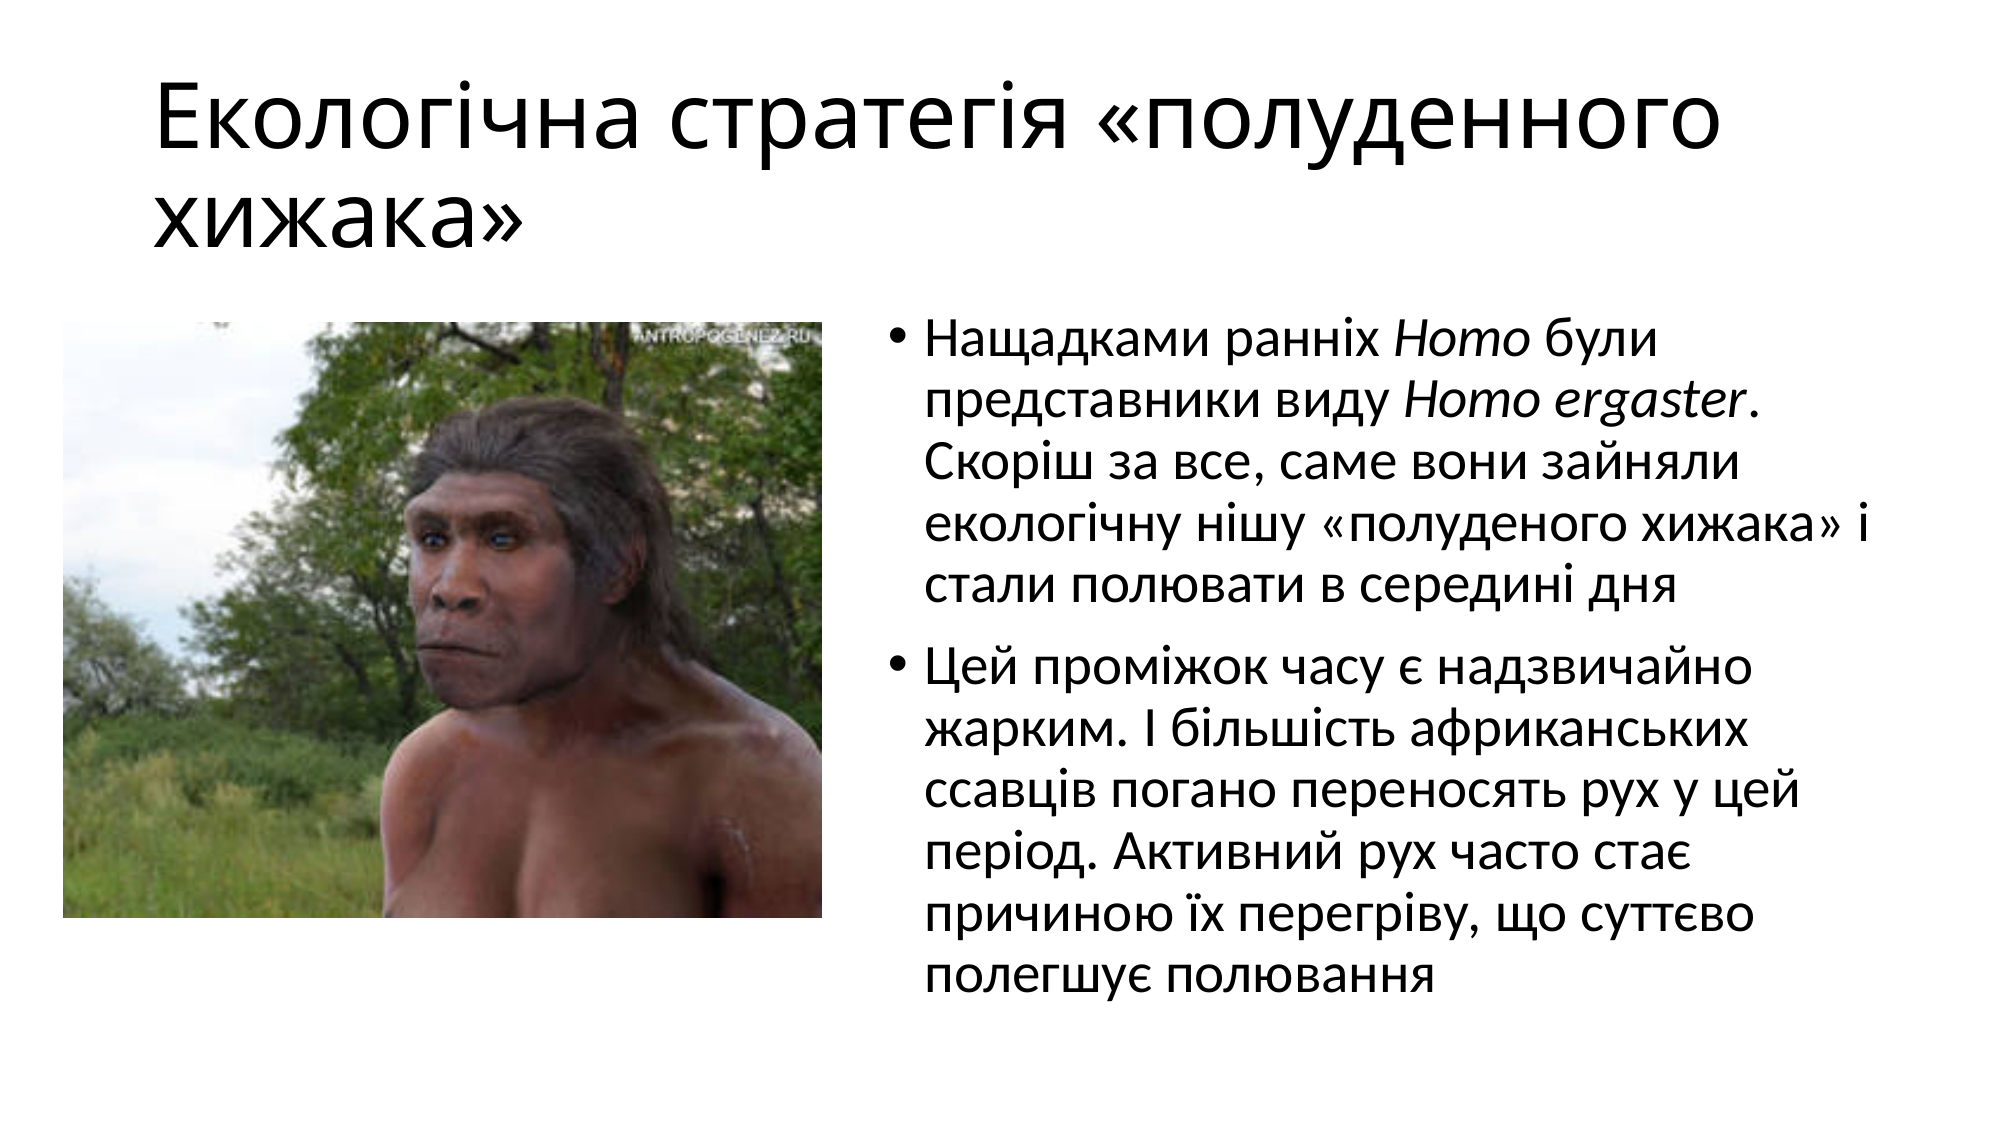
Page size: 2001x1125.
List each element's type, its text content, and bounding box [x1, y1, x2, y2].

list Нащадками ранніх Homo були представники виду Homo ergaster. Скоріш за все, саме вони зайняли екологічну нішу «полуденого хижака» і стали полювати в середині дня Цей проміжок часу є надзвичайно жарким. І більшість африканських ссавців погано переносять рух у цей період. Активний рух часто стає причиною їх перегріву, що суттєво полегшує полювання [872, 299, 1937, 1014]
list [63, 322, 822, 918]
title Екологічна стратегія «полуденного хижака» [137, 59, 1863, 278]
